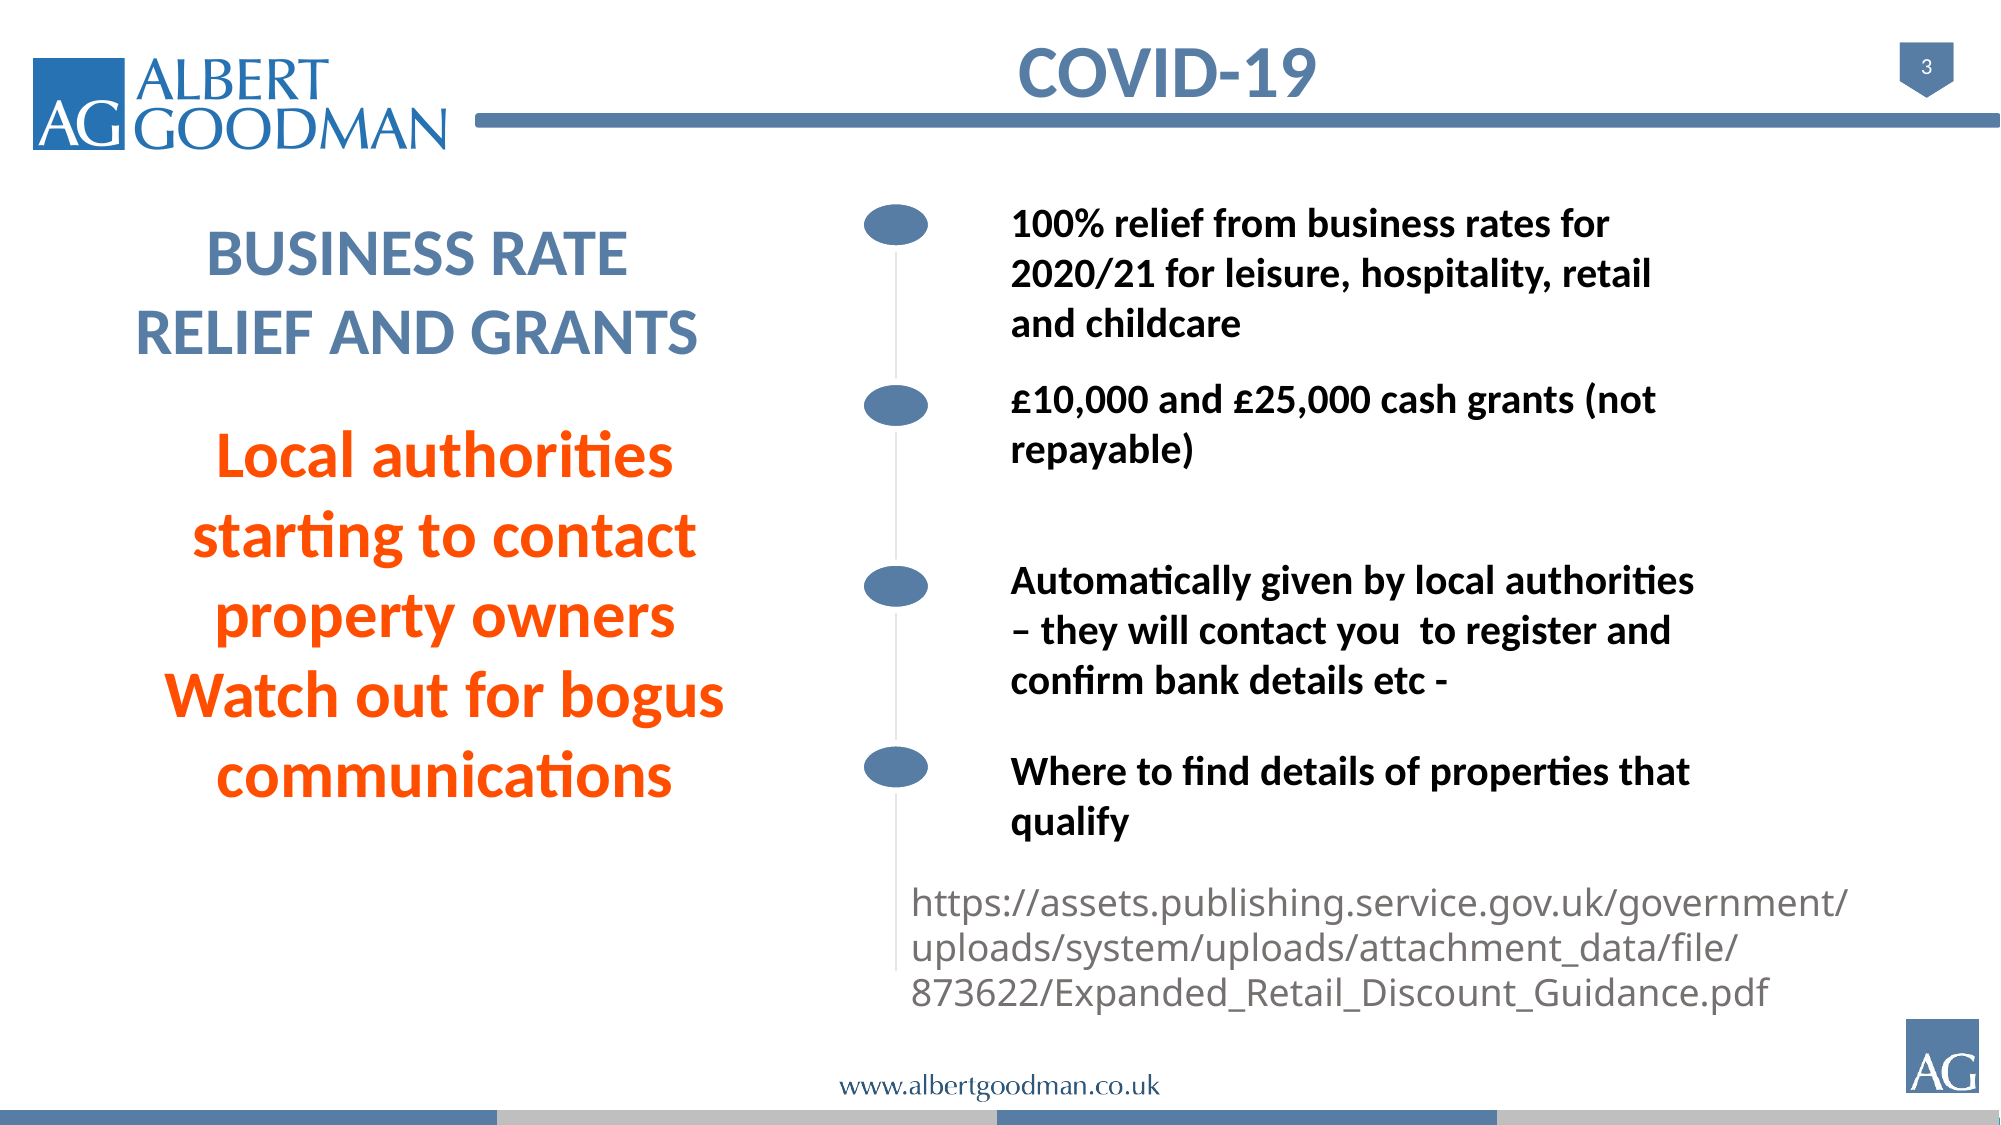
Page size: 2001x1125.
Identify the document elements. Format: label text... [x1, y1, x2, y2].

text_box BUSINESS RATE RELIEF AND GRANTS [110, 201, 726, 376]
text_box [860, 188, 1771, 1021]
text_box [475, 113, 2000, 128]
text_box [0, 1110, 1999, 1125]
text_box Local authorities starting to contact property owners Watch out for bogus communications [137, 403, 753, 819]
picture [839, 1071, 1160, 1103]
slide_number 3 [1897, 43, 1957, 88]
picture [32, 58, 446, 150]
text_box https://assets.publishing.service.gov.uk/government/uploads/system/uploads/attachment_data/file/873622/Expanded_Retail_Discount_Guidance.pdf [895, 871, 1896, 1022]
picture [1906, 1019, 1979, 1094]
text_box COVID-19 [860, 15, 1476, 113]
